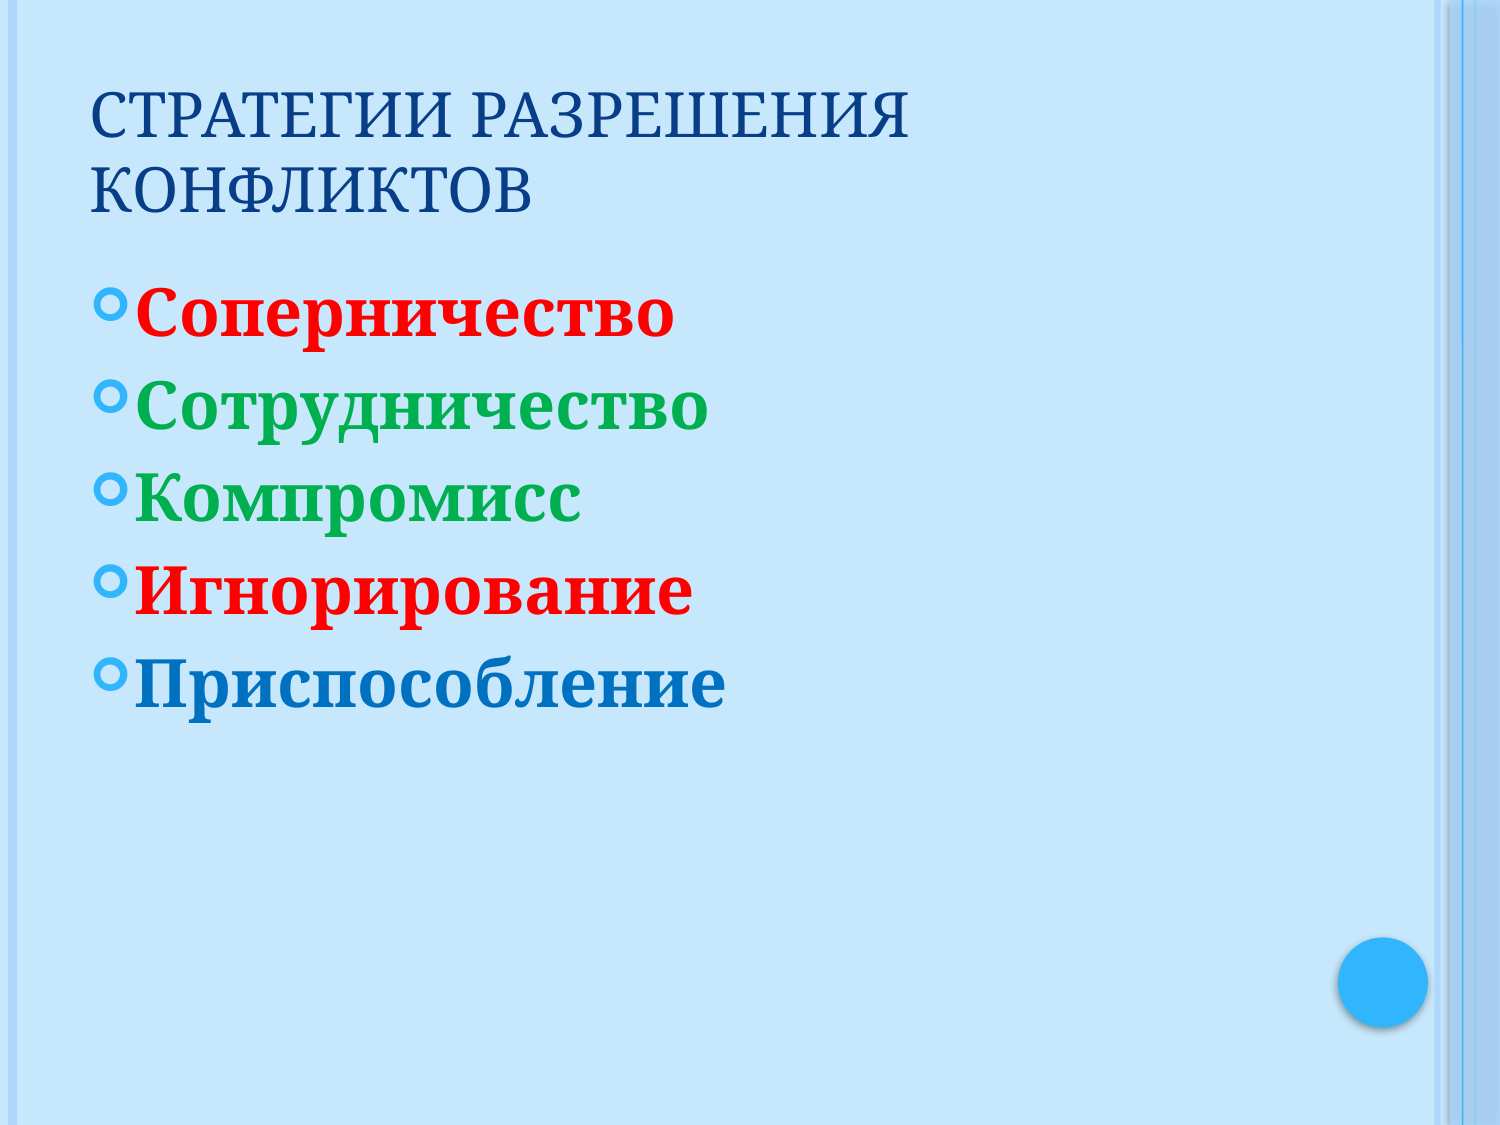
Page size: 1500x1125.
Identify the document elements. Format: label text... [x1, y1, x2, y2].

list Соперничество Сотрудничество Компромисс Игнорирование Приспособление [75, 262, 1300, 1062]
title Стратегии разрешения конфликтов [75, 45, 1300, 233]
